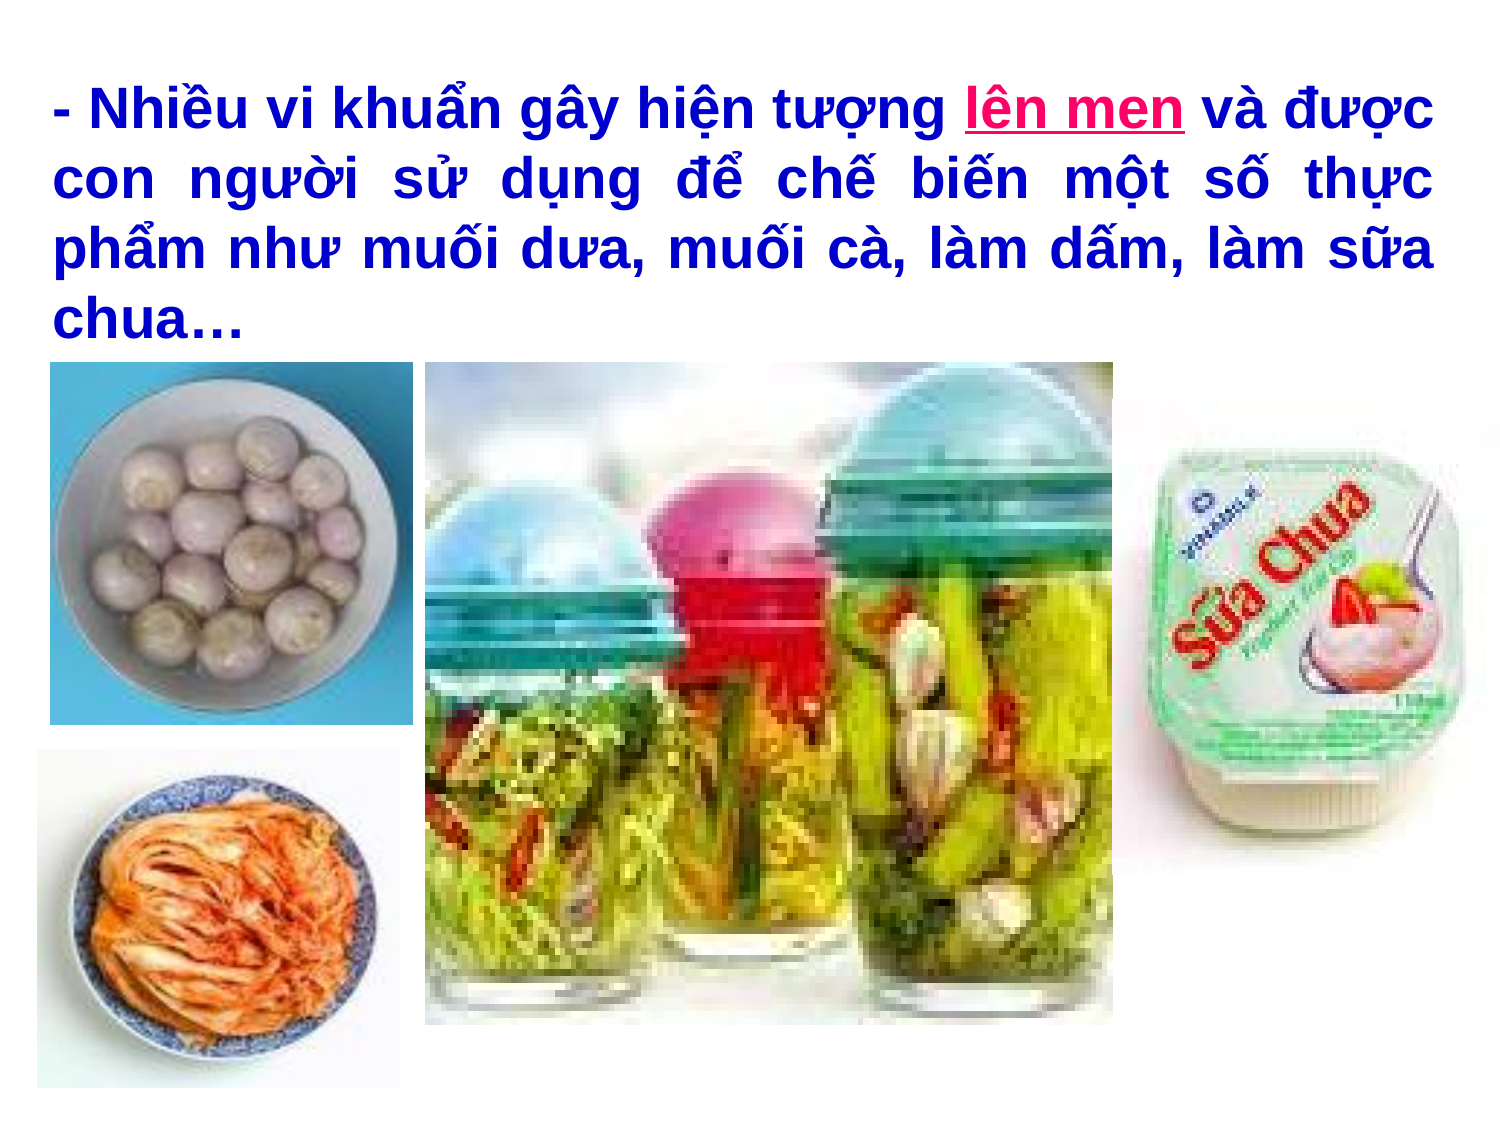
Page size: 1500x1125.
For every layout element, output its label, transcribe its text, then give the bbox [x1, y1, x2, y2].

picture [424, 362, 1500, 1025]
picture [37, 749, 400, 1088]
text_box - Nhiều vi khuẩn gây hiện tượng lên men và được con người sử dụng để chế biến một số thực phẩm như muối dưa, muối cà, làm dấm, làm sữa chua… [37, 62, 1450, 358]
picture [49, 362, 413, 725]
